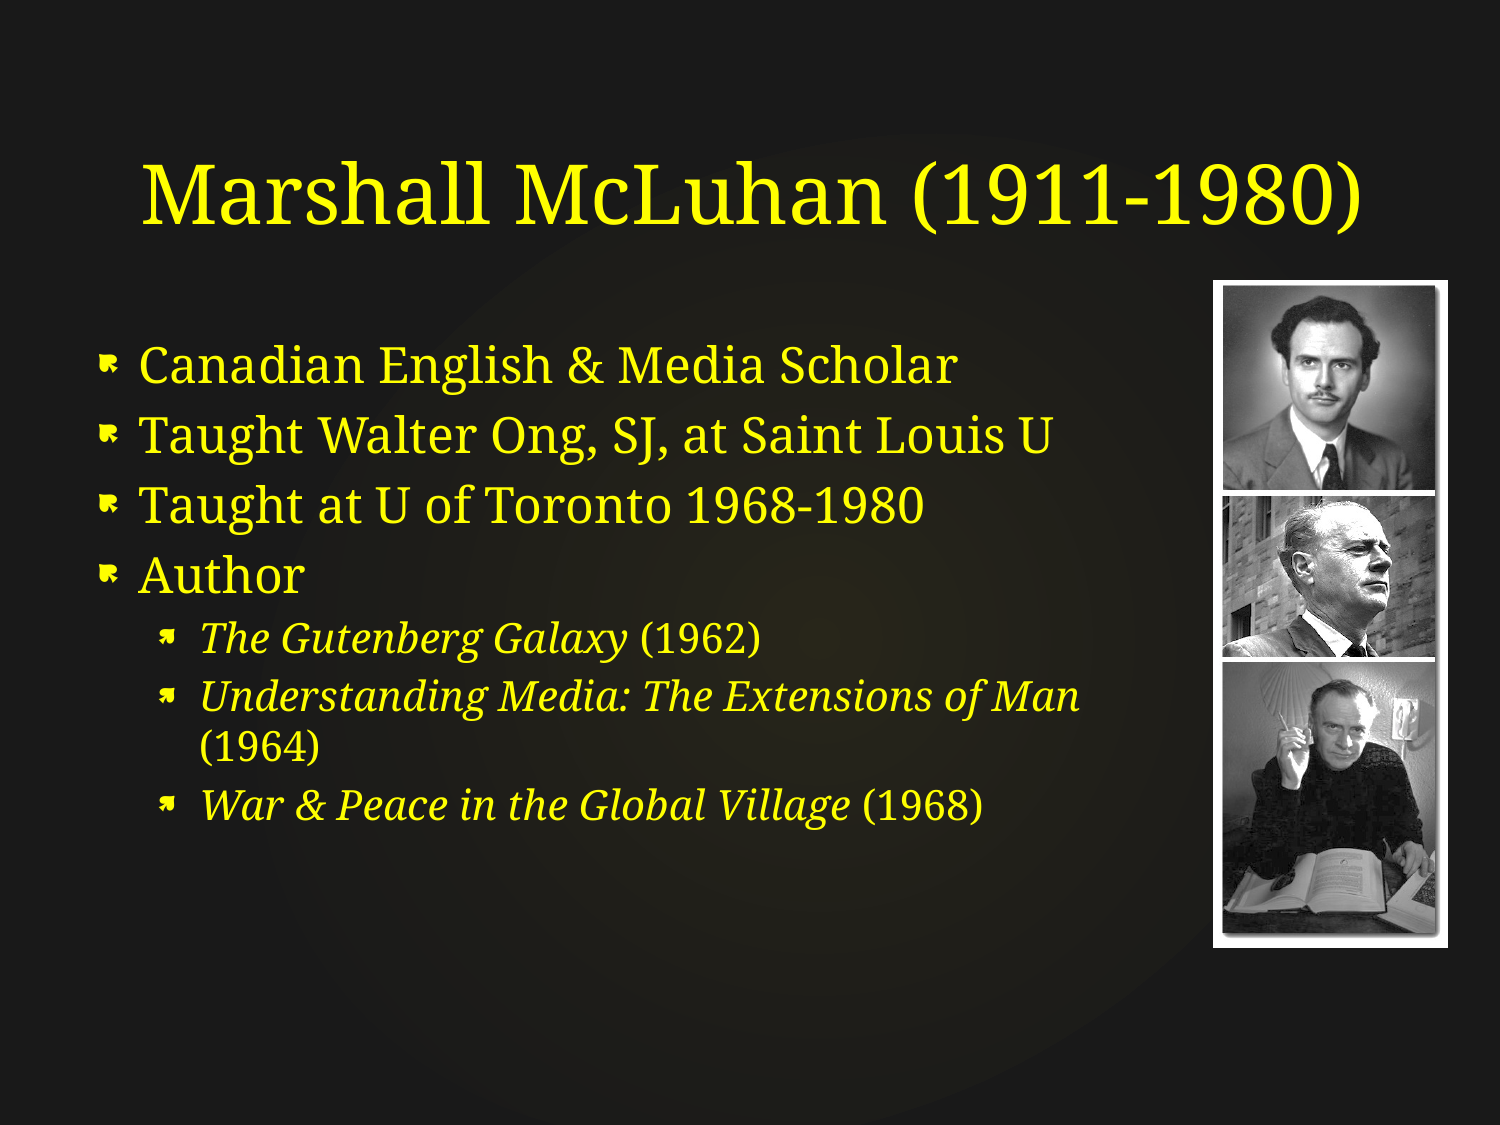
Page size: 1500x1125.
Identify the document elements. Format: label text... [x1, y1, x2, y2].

title Marshall McLuhan (1911-1980) [125, 65, 1400, 249]
picture [1212, 280, 1448, 949]
list Canadian English & Media Scholar Taught Walter Ong, SJ, at Saint Louis U Taught at U of Toronto 1968-1980 Author The Gutenberg Galaxy (1962) Understanding Media: The Extensions of Man (1964) War & Peace in the Global Village (1968) [79, 280, 1183, 881]
